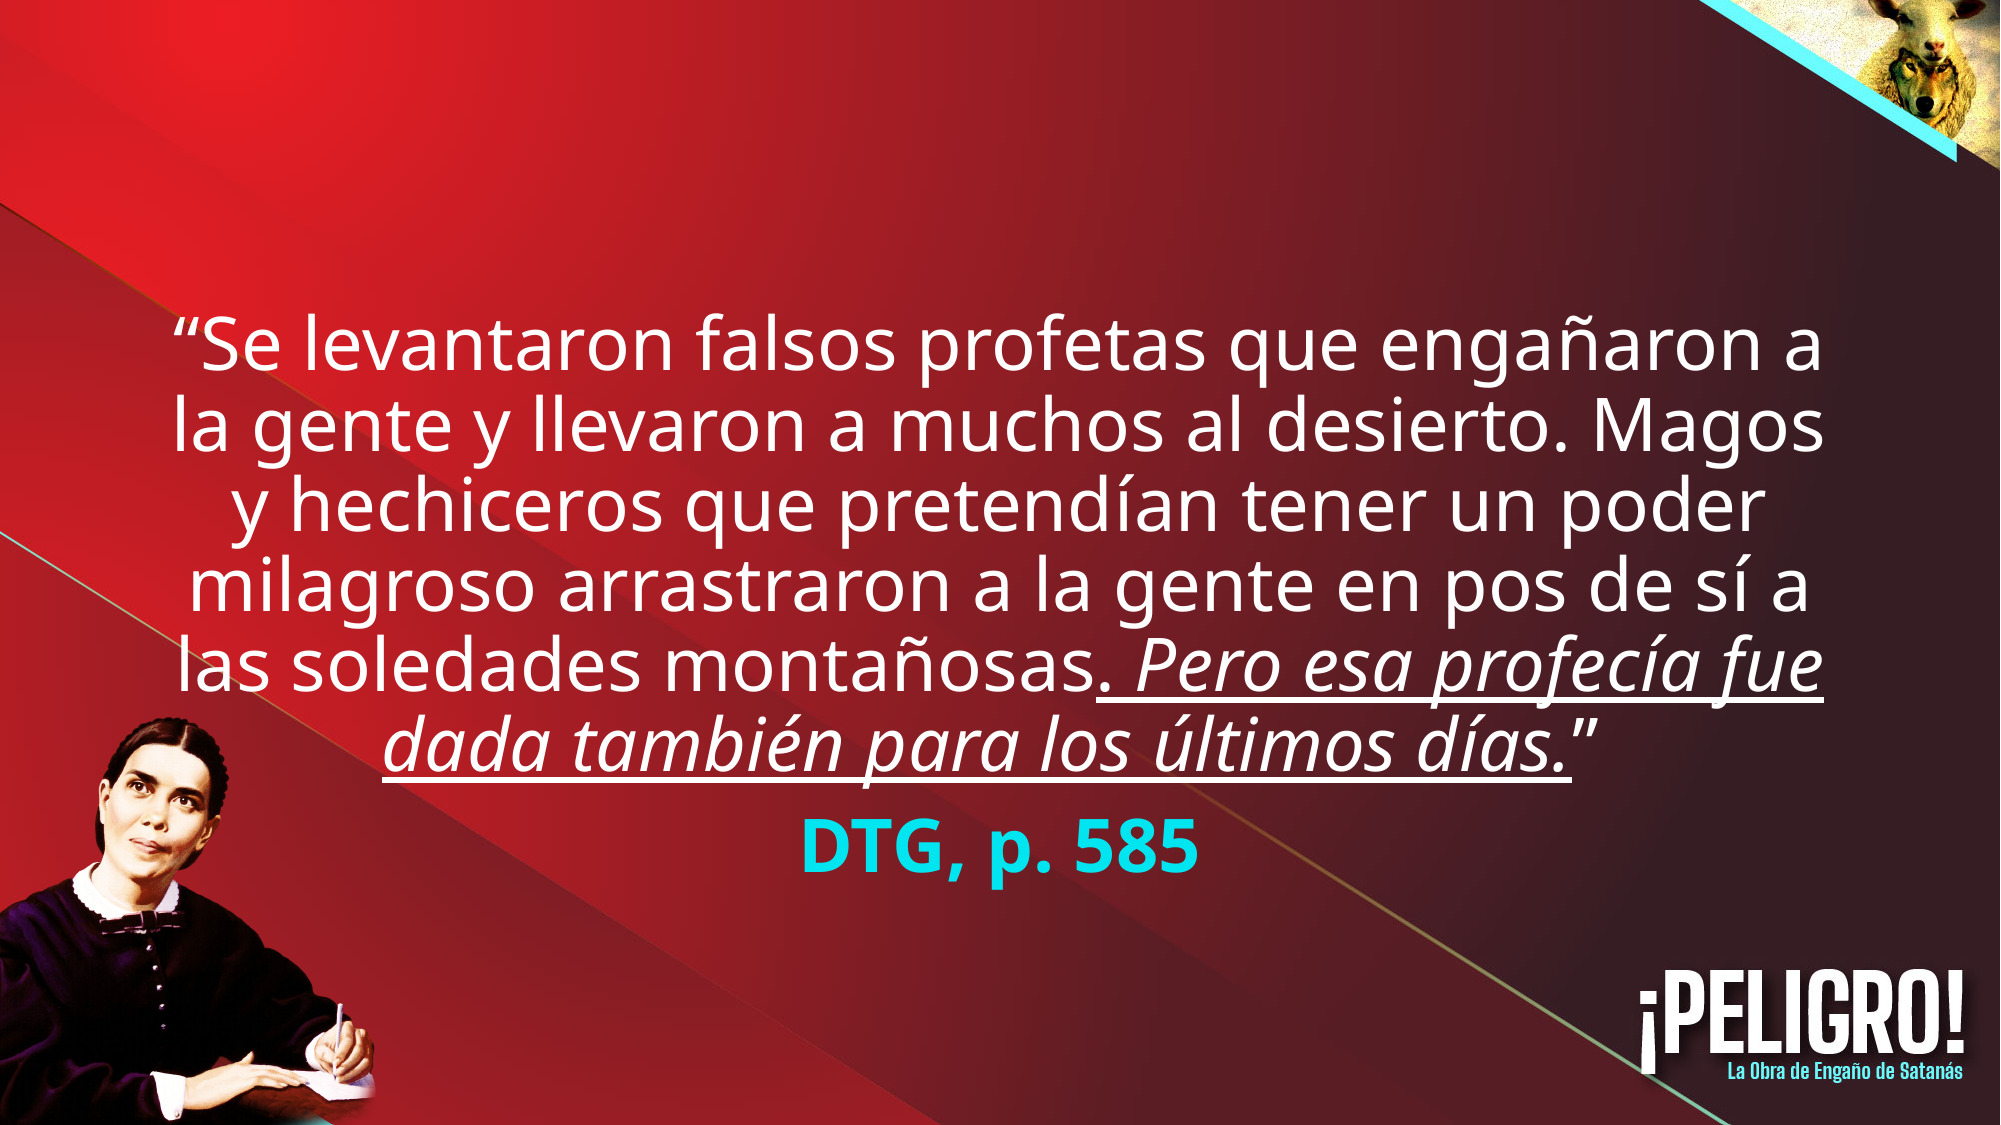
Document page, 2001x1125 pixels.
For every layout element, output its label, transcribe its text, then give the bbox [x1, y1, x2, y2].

list “Se levantaron falsos profetas que engañaron a la gente y llevaron a muchos al desierto. Magos y hechiceros que pretendían tener un poder milagroso arrastraron a la gente en pos de sí a las soledades montañosas. Pero esa profecía fue dada también para los últimos días.” DTG, p. 585 [137, 299, 1863, 900]
picture [0, 0, 2000, 1125]
